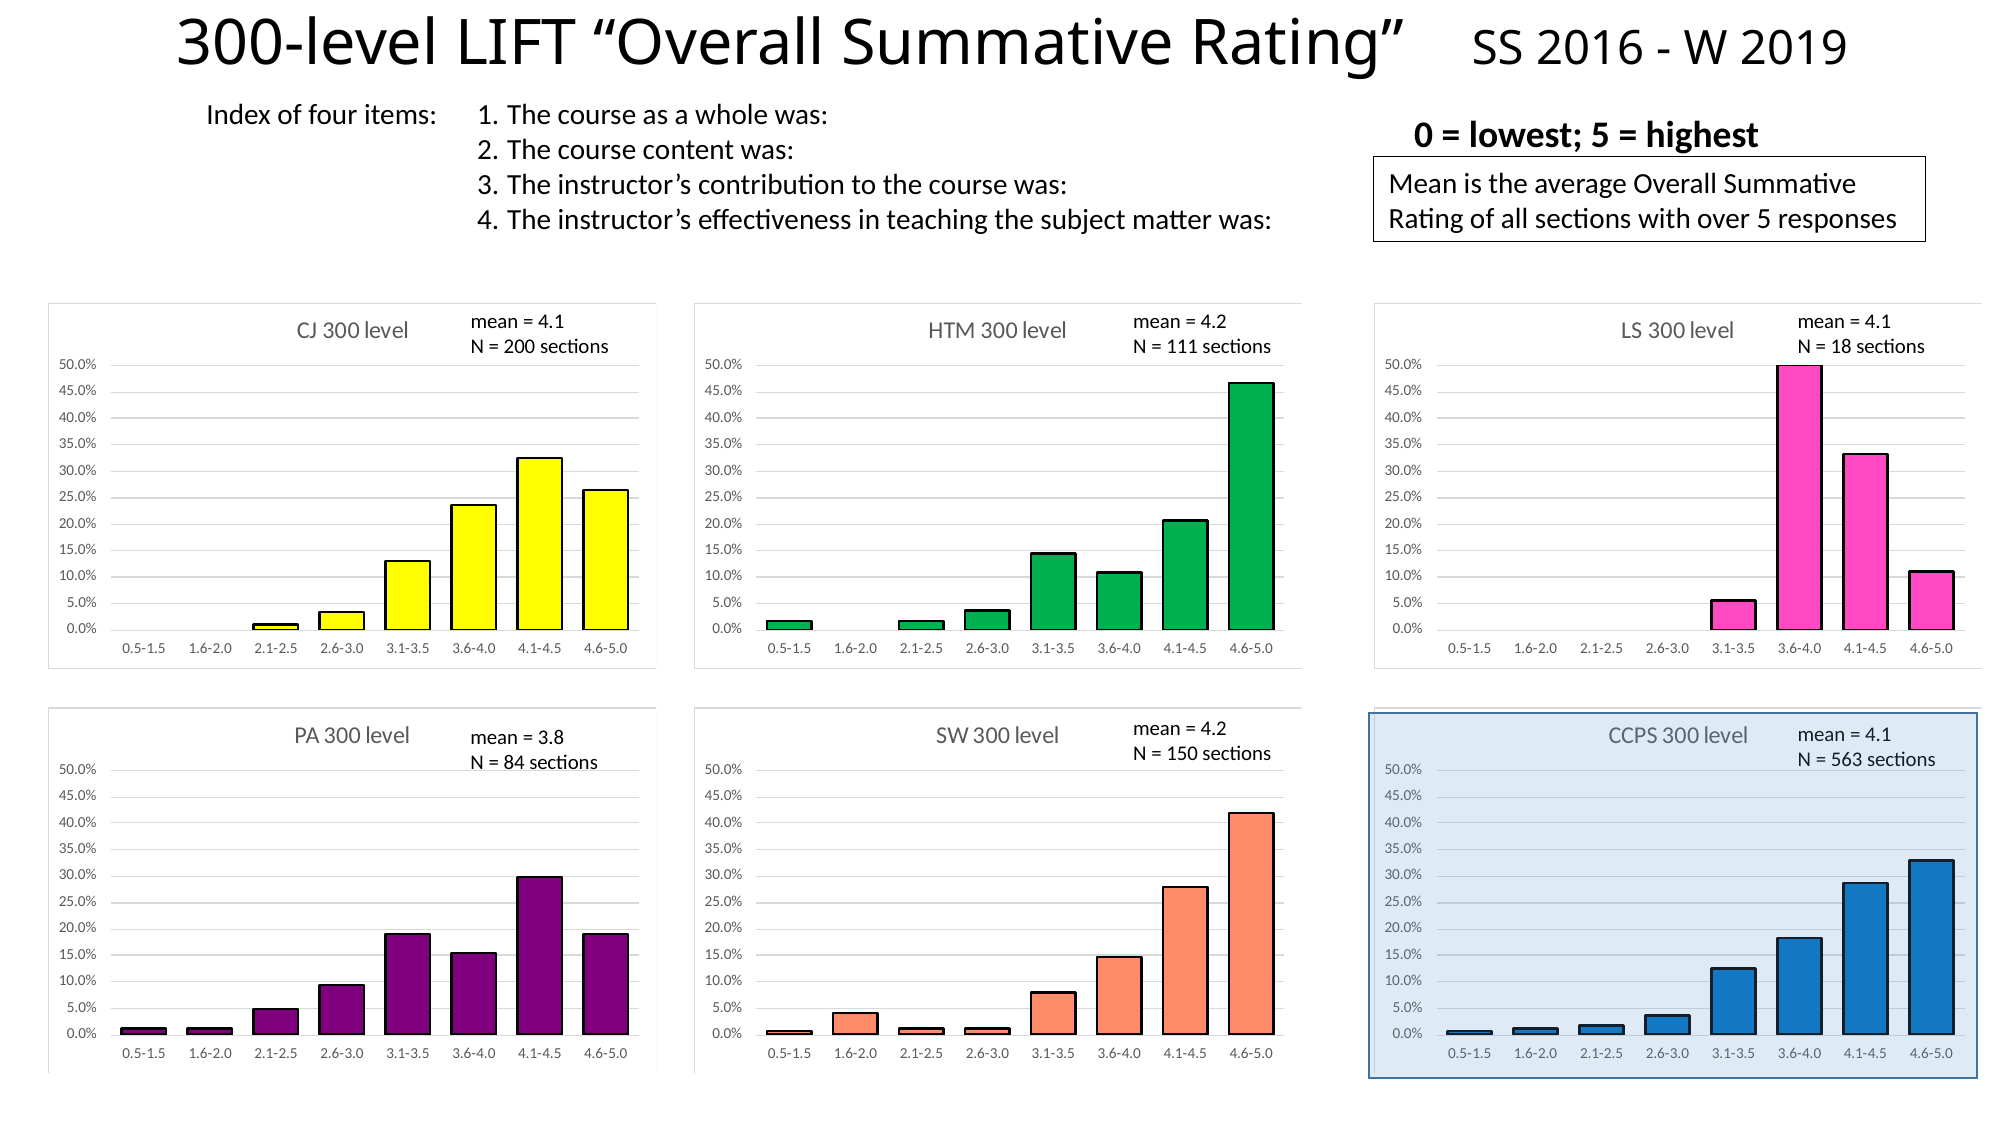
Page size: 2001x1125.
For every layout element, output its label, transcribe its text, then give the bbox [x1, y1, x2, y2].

text_box [1368, 712, 1978, 1079]
picture [1373, 707, 1982, 1073]
picture [1373, 302, 1982, 669]
text_box The course as a whole was: The course content was: The instructor’s contribution to the course was: The instructor’s effectiveness in teaching the subject matter was: [462, 87, 1288, 243]
text_box Mean is the average Overall Summative Rating of all sections with over 5 responses [1373, 156, 1926, 242]
picture [47, 707, 657, 1073]
text_box 0 = lowest; 5 = highest [1324, 102, 1775, 193]
picture [693, 707, 1302, 1073]
title 300-level LIFT “Overall Summative Rating” SS 2016 - W 2019 [161, 0, 1887, 88]
picture [693, 302, 1302, 669]
text_box Index of four items: [116, 87, 453, 164]
picture [47, 302, 657, 669]
